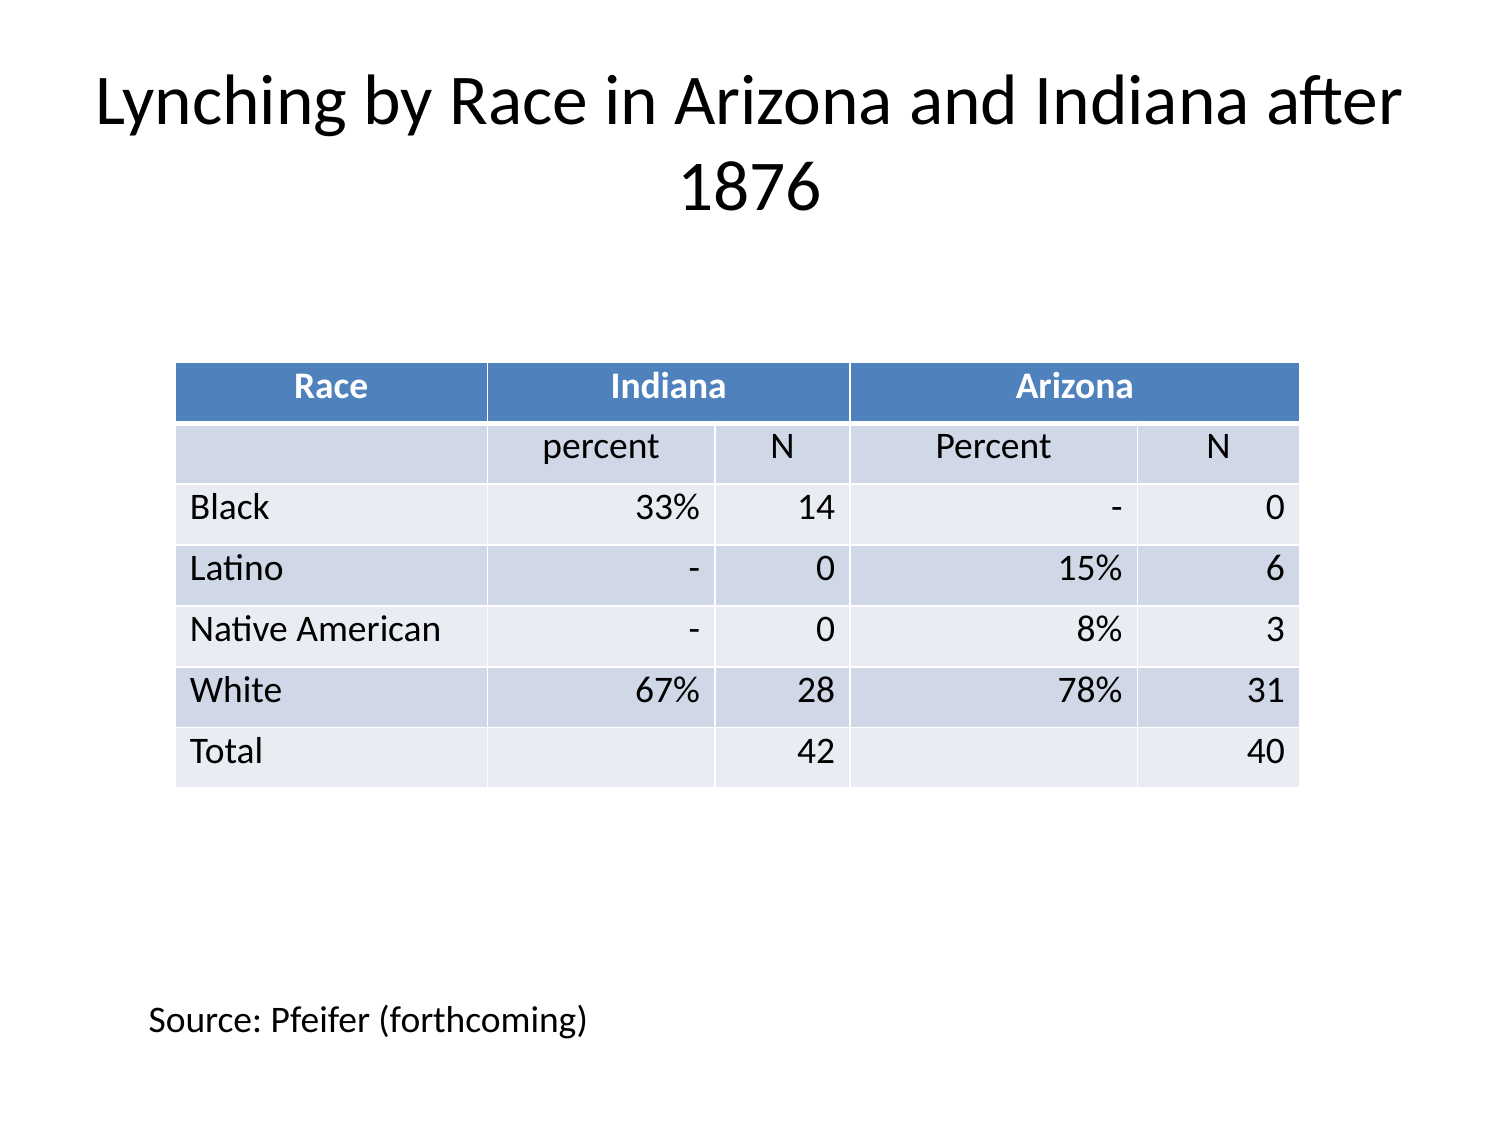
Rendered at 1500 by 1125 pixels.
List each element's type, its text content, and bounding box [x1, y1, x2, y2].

table_cell Native American [176, 607, 487, 666]
table_cell 28 [716, 668, 849, 727]
table_cell [851, 728, 1137, 787]
table_cell N [716, 426, 849, 483]
table_cell 0 [716, 607, 849, 666]
table_cell - [488, 546, 714, 605]
table_cell 6 [1138, 546, 1299, 605]
table_cell 0 [716, 546, 849, 605]
table_cell [488, 728, 714, 787]
table_cell - [488, 607, 714, 666]
table_header Race [176, 363, 487, 421]
table_cell White [176, 668, 487, 727]
table_cell Black [176, 485, 487, 544]
table_cell 14 [716, 485, 849, 544]
table_cell - [851, 485, 1137, 544]
table_cell percent [488, 426, 714, 483]
table_header Arizona [851, 363, 1299, 421]
table_cell Latino [176, 546, 487, 605]
title Lynching by Race in Arizona and Indiana after 1876 [75, 45, 1425, 233]
table_cell [176, 426, 487, 483]
text_box Source: Pfeifer (forthcoming) [133, 987, 788, 1048]
table_cell 0 [1138, 485, 1299, 544]
table_cell Percent [851, 426, 1137, 483]
table_cell 33% [488, 485, 714, 544]
table_cell N [1138, 426, 1299, 483]
table_cell 31 [1138, 668, 1299, 727]
table_cell Total [176, 728, 487, 787]
table_cell 67% [488, 668, 714, 727]
table_cell 3 [1138, 607, 1299, 666]
table_cell 78% [851, 668, 1137, 727]
table_cell 42 [716, 728, 849, 787]
table_cell 8% [851, 607, 1137, 666]
table_cell 15% [851, 546, 1137, 605]
table_header Indiana [488, 363, 849, 421]
table_cell 40 [1138, 728, 1299, 787]
